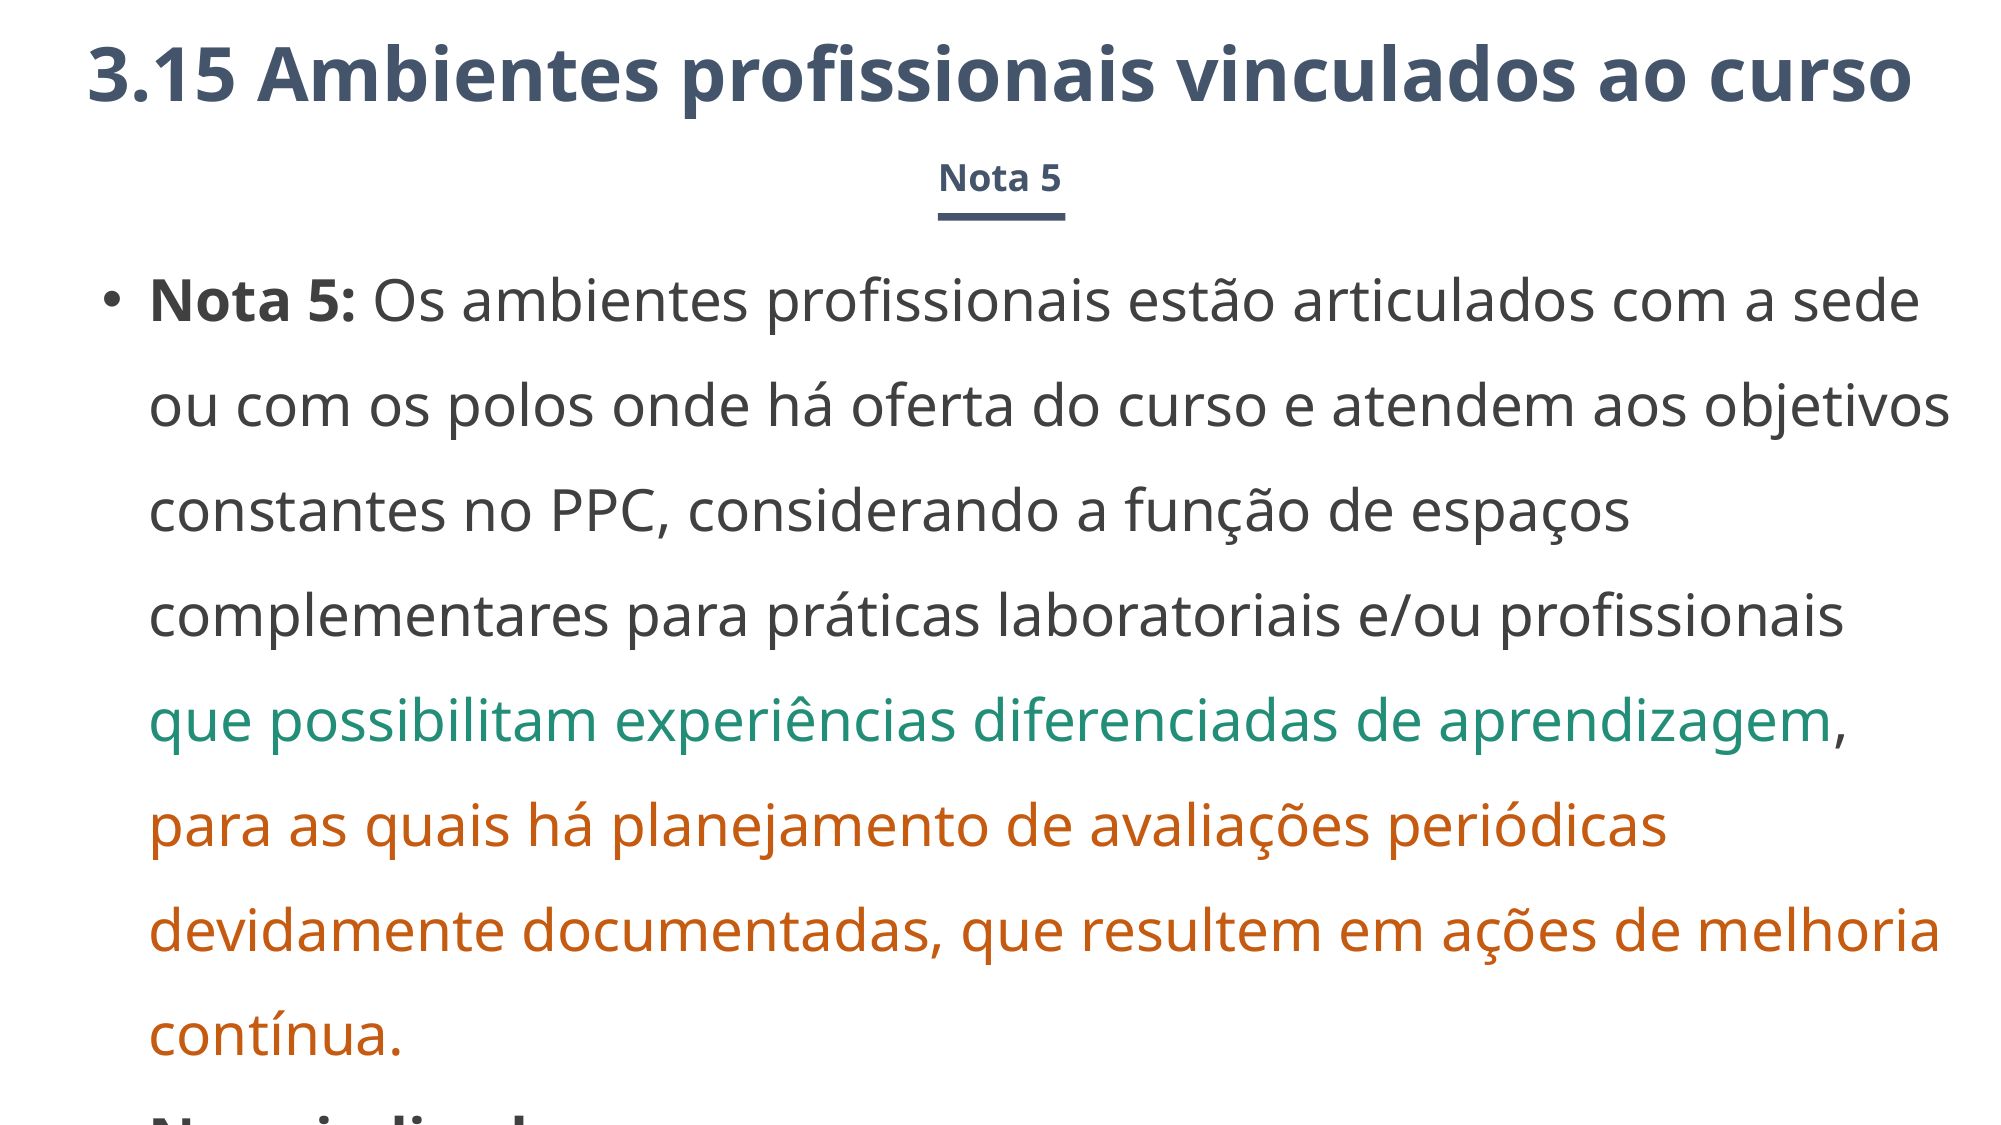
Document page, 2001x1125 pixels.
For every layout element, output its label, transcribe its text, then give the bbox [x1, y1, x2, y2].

text_box Nota 5 [930, 150, 1070, 204]
text_box Nota 5: Os ambientes profissionais estão articulados com a sede ou com os polos onde há oferta do curso e atendem aos objetivos constantes no PPC, considerando a função de espaços complementares para práticas laboratoriais e/ou profissionais que possibilitam experiências diferenciadas de aprendizagem, para as quais há planejamento de avaliações periódicas devidamente documentadas, que resultem em ações de melhoria contínua. Novo indicador [87, 220, 1976, 1125]
text_box [937, 213, 1066, 220]
text_box 3.15 Ambientes profissionais vinculados ao curso [80, 22, 1924, 121]
